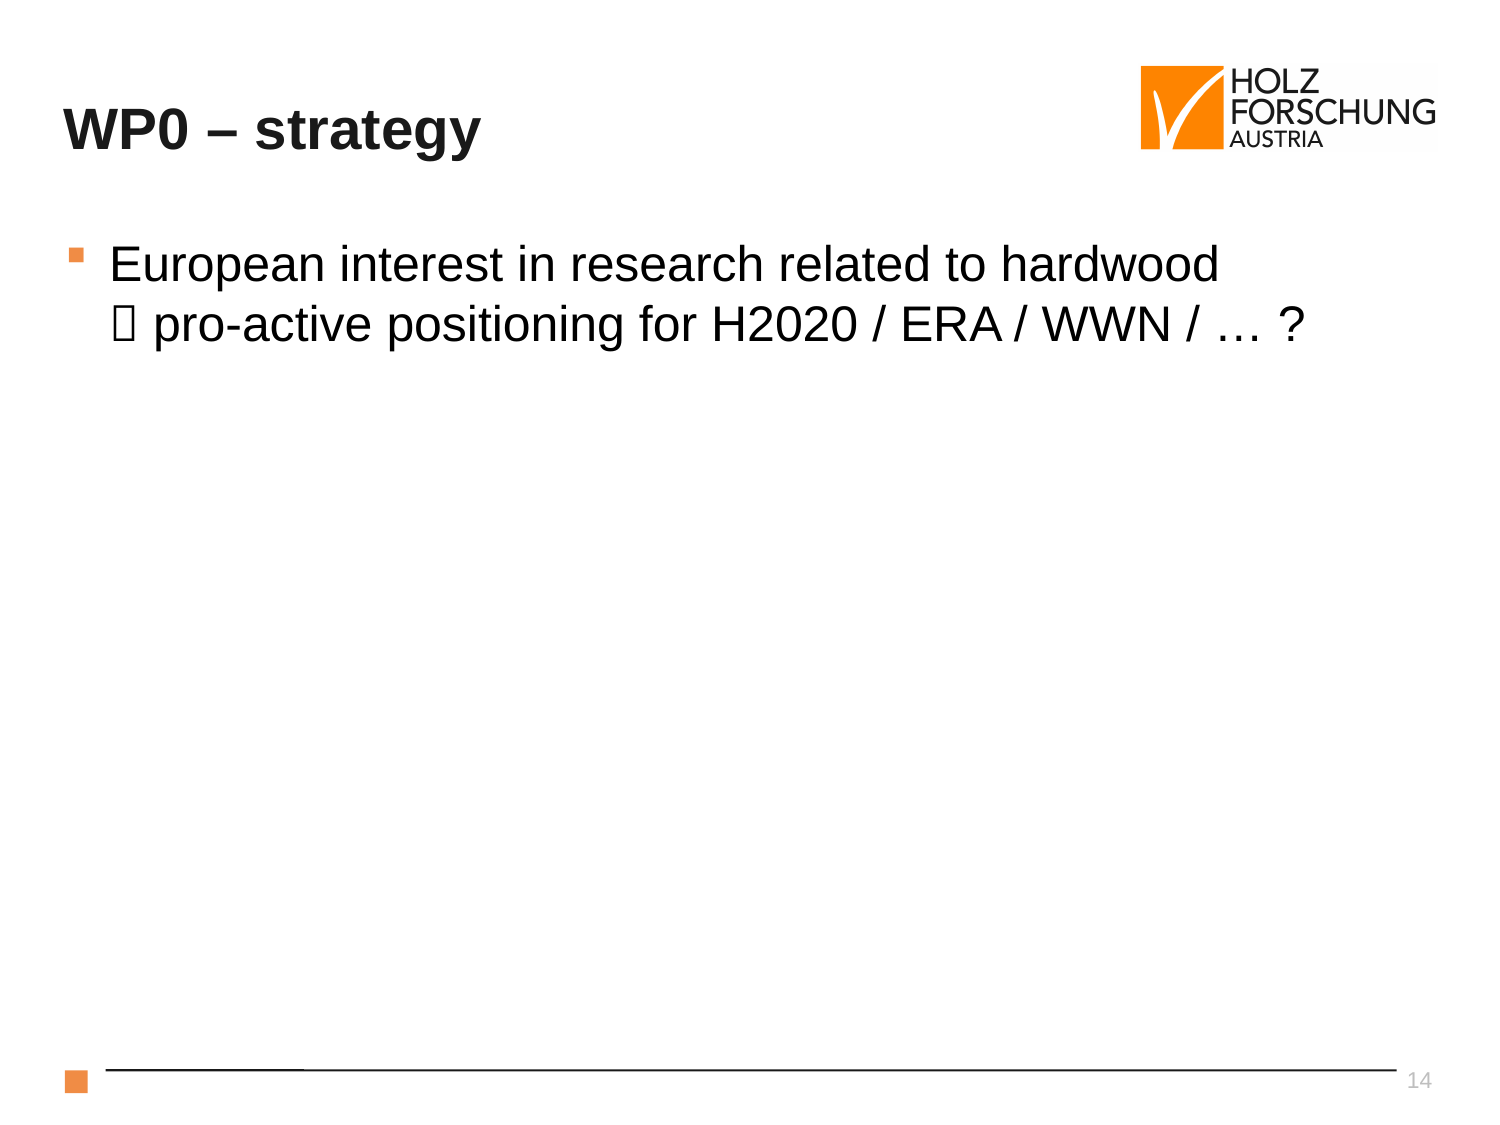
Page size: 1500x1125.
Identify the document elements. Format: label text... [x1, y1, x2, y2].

picture [1138, 63, 1438, 152]
list European interest in research related to hardwood  pro-active positioning for H2020 / ERA / WWN / … ? [64, 231, 1436, 1059]
title WP0 – strategy [63, 85, 1058, 162]
